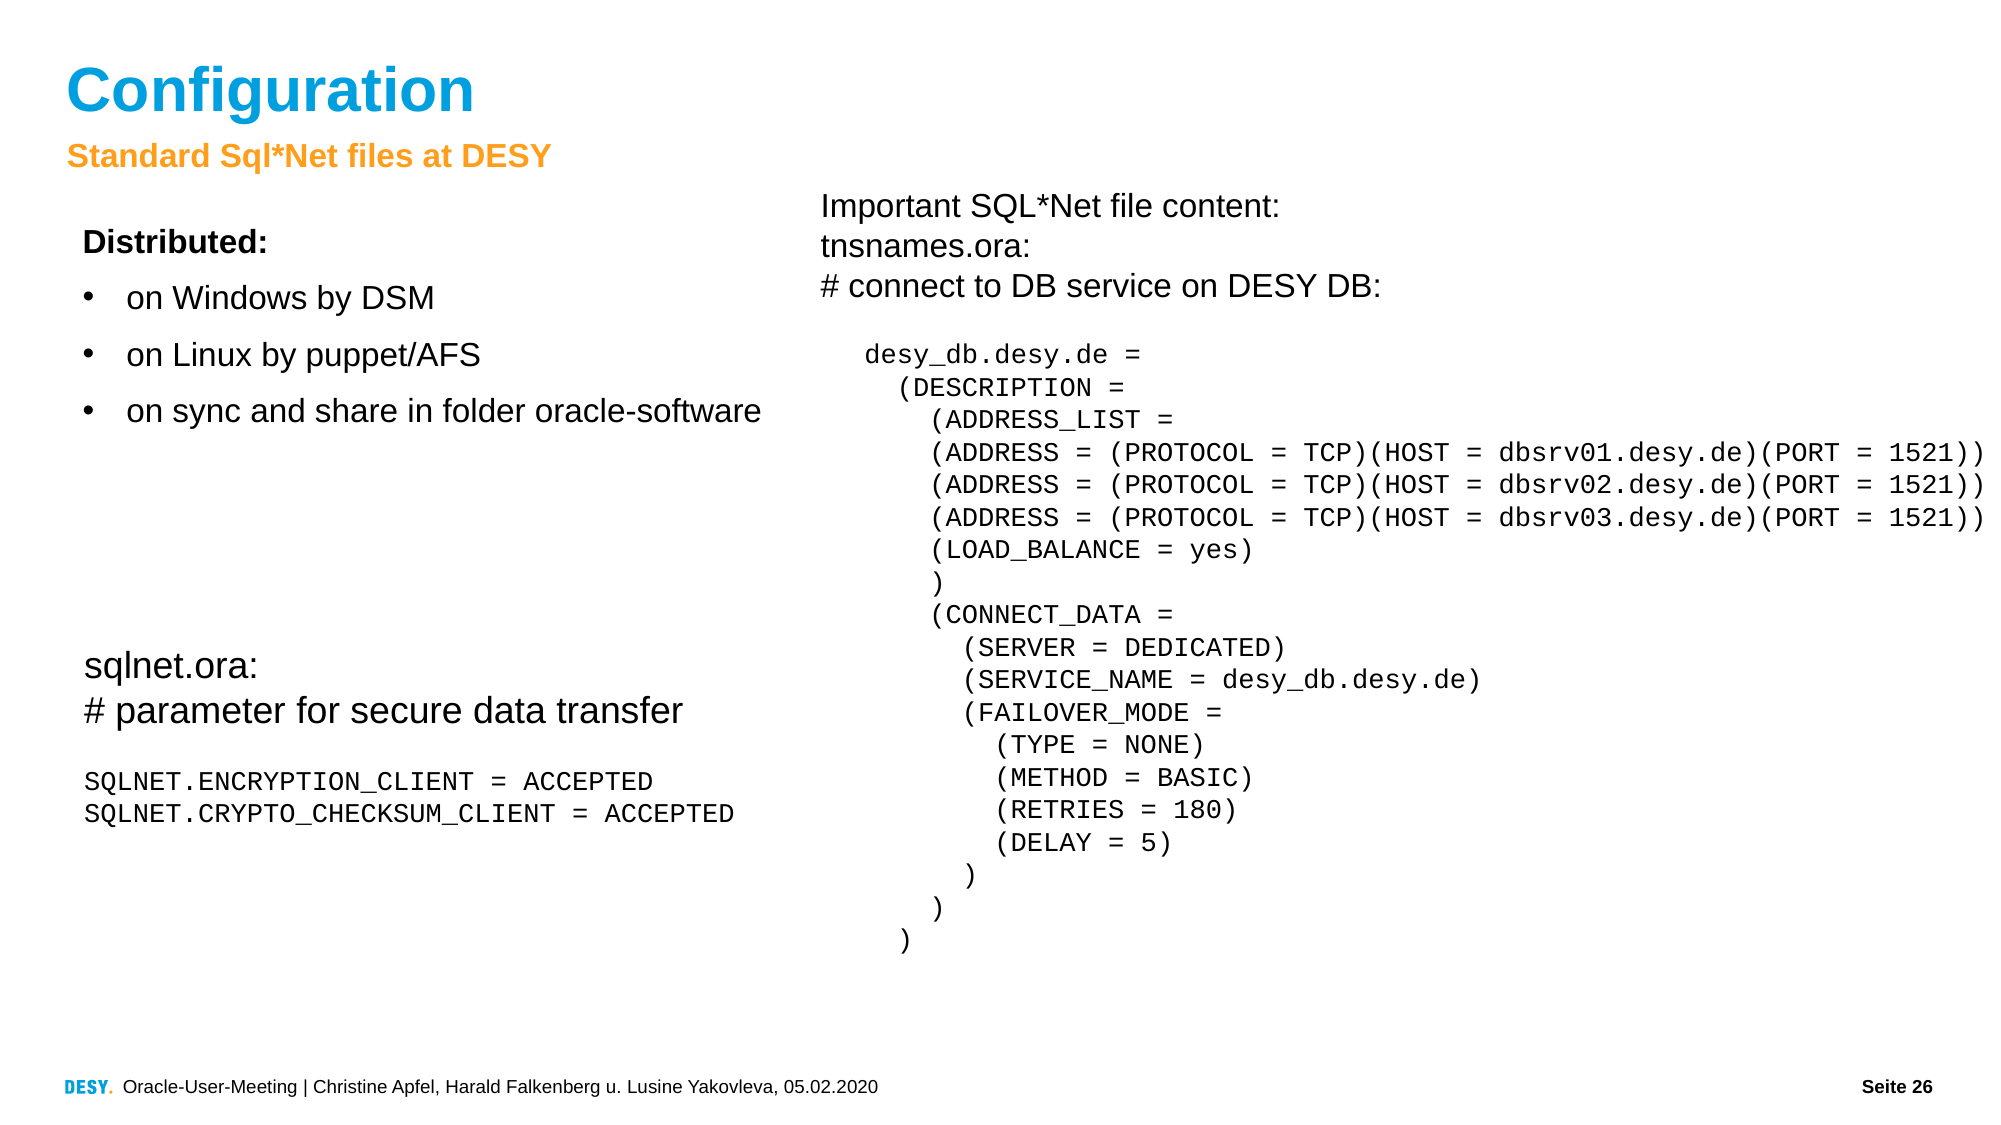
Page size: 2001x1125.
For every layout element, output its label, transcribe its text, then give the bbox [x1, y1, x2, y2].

footer Oracle-User-Meeting | Christine Apfel, Harald Falkenberg u. Lusine Yakovleva, 05.02.2020 [122, 1075, 1762, 1106]
list Standard Sql*Net files at DESY [66, 134, 1933, 197]
list Important SQL*Net file content: tnsnames.ora: # connect to DB service on DESY DB: desy_db.desy.de = (DESCRIPTION = (ADDRESS_LIST = (ADDRESS = (PROTOCOL = TCP)(HOST = dbsrv01.desy.de)(PORT = 1521)) (ADDRESS = (PROTOCOL = TCP)(HOST = dbsrv02.desy.de)(PORT = 1521)) (ADDRESS = (PROTOCOL = TCP)(HOST = dbsrv03.desy.de)(PORT = 1521)) (LOAD_BALANCE = yes) ) (CONNECT_DATA = (SERVER = DEDICATED) (SERVICE_NAME = desy_db.desy.de) (FAILOVER_MODE = (TYPE = NONE) (METHOD = BASIC) (RETRIES = 180) (DELAY = 5) ) ) ) [820, 184, 1993, 1012]
title Configuration [66, 57, 1933, 132]
list Distributed: on Windows by DSM on Linux by puppet/AFS on sync and share in folder oracle-software [82, 219, 815, 575]
text_box sqlnet.ora: # parameter for secure data transfer SQLNET.ENCRYPTION_CLIENT = ACCEPTED SQLNET.CRYPTO_CHECKSUM_CLIENT = ACCEPTED [69, 633, 894, 836]
